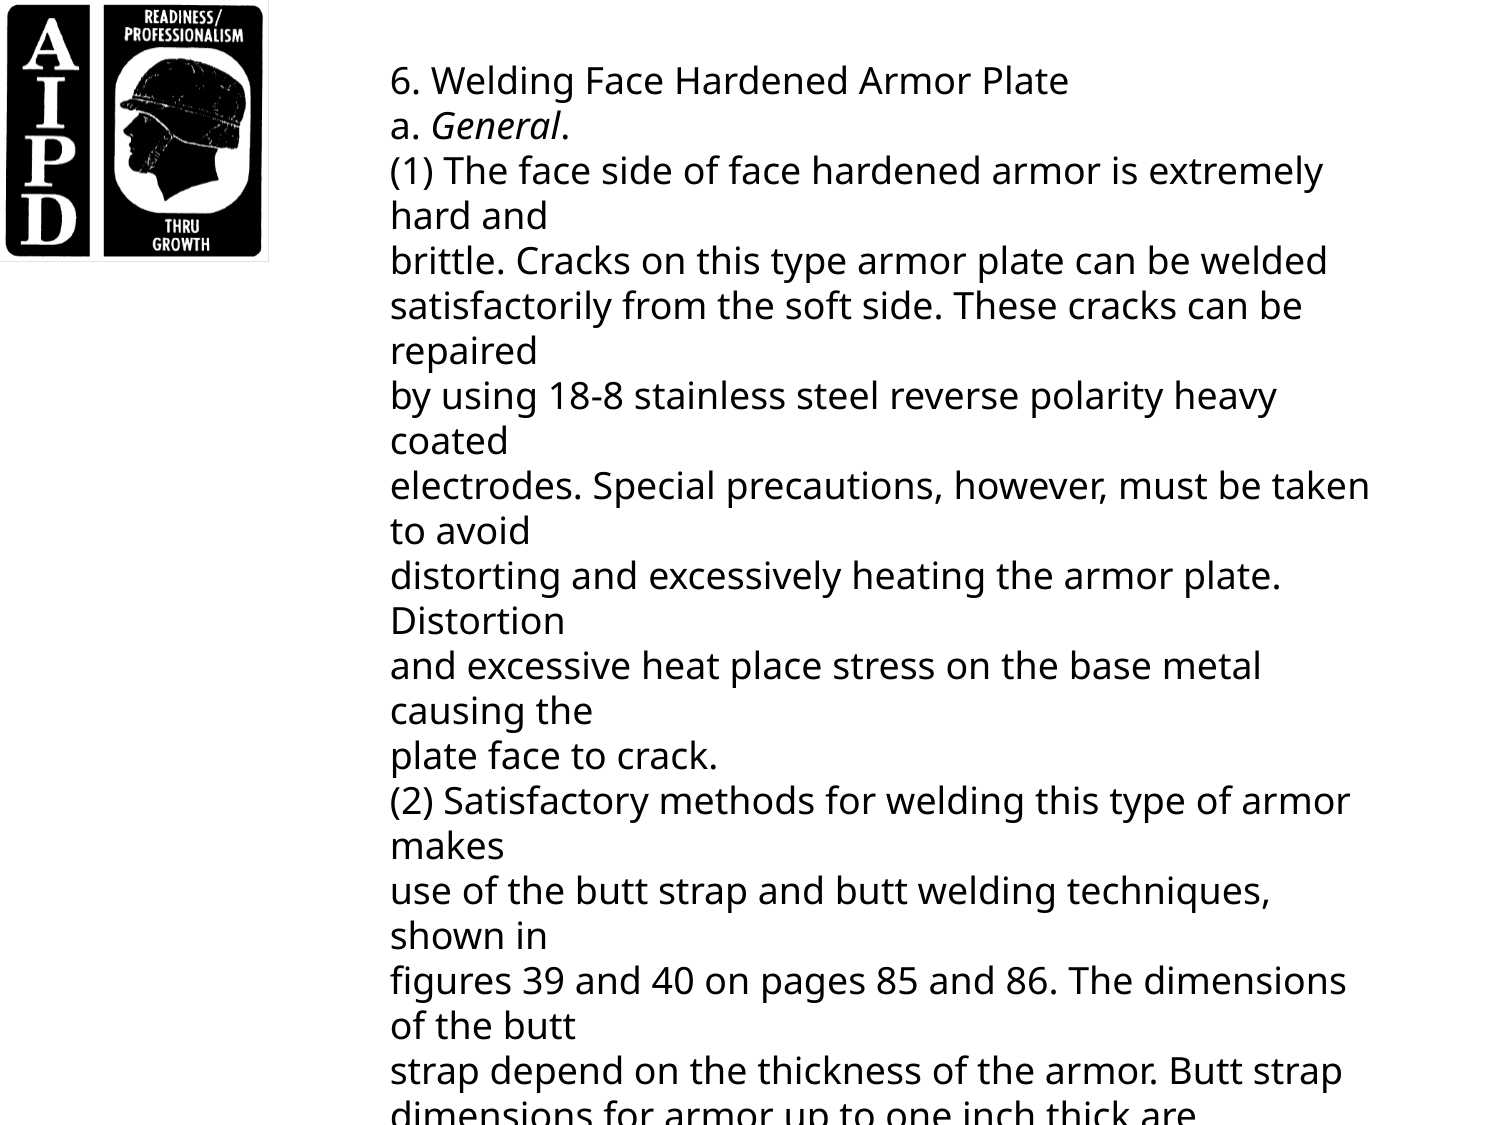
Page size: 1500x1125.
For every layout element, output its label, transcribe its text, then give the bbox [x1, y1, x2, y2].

text_box 6. Welding Face Hardened Armor Plate a. General. (1) The face side of face hardened armor is extremely hard and brittle. Cracks on this type armor plate can be welded satisfactorily from the soft side. These cracks can be repaired by using 18-8 stainless steel reverse polarity heavy coated electrodes. Special precautions, however, must be taken to avoid distorting and excessively heating the armor plate. Distortion and excessive heat place stress on the base metal causing the plate face to crack. (2) Satisfactory methods for welding this type of armor makes use of the butt strap and butt welding techniques, shown in figures 39 and 40 on pages 85 and 86. The dimensions of the butt strap depend on the thickness of the armor. Butt strap dimensions for armor up to one inch thick are [375, 49, 1400, 1125]
picture [0, 0, 270, 263]
